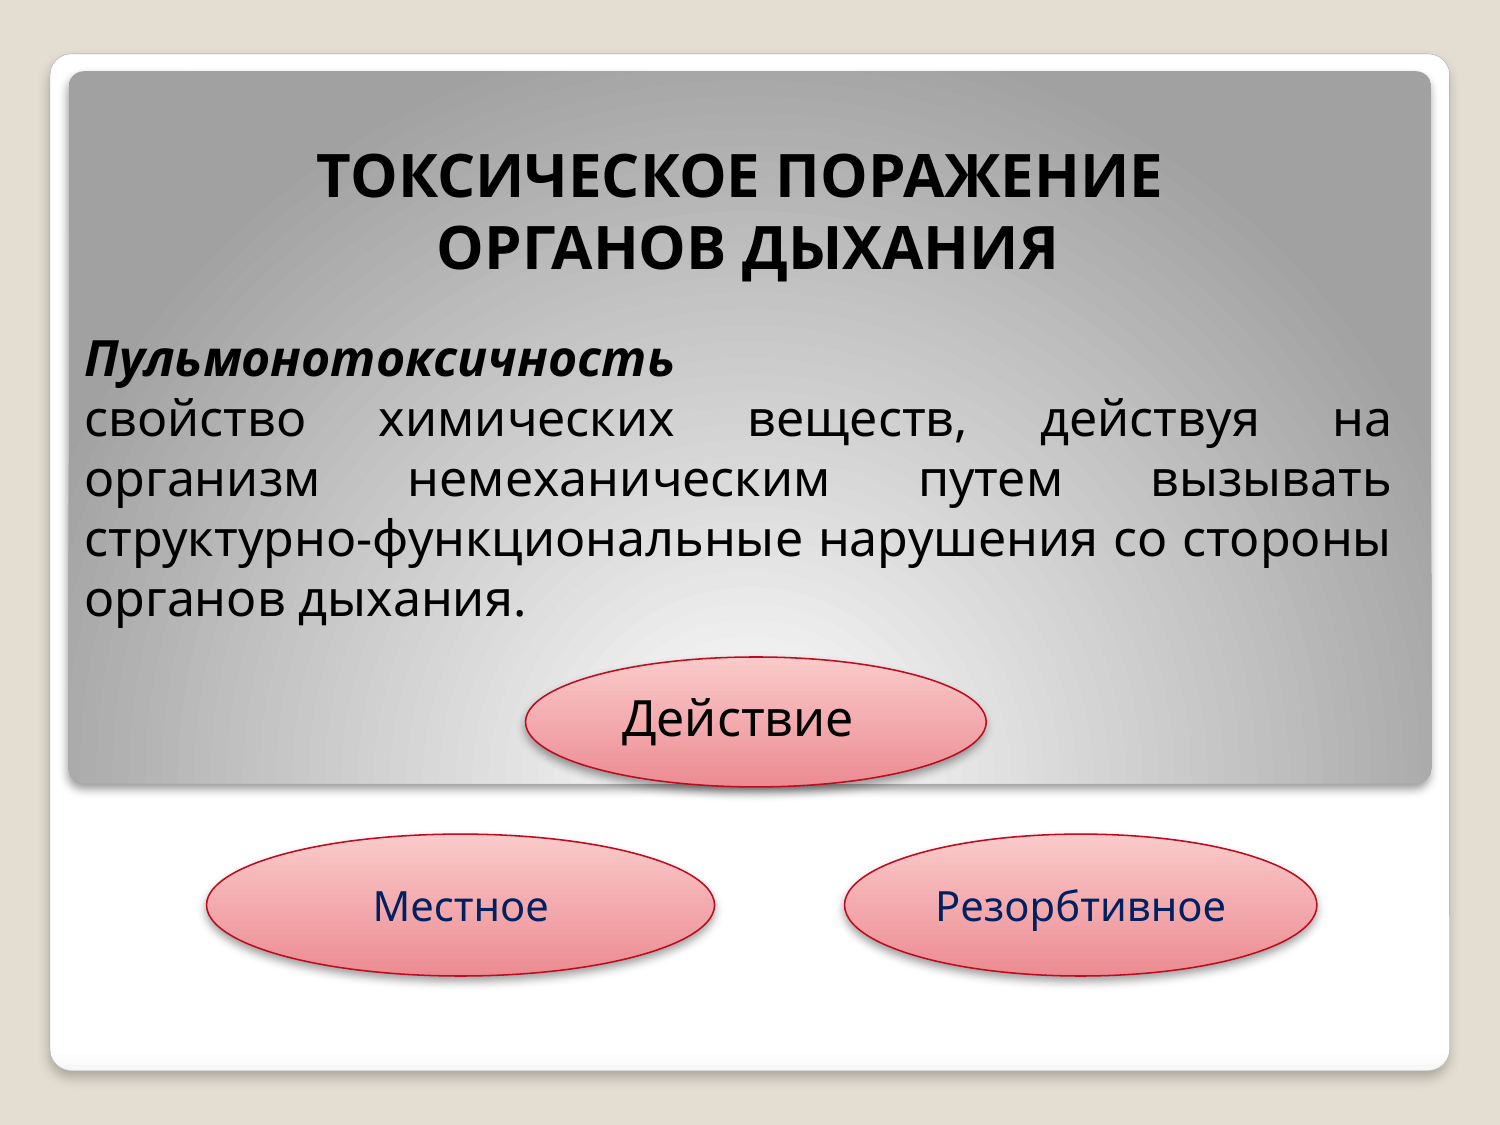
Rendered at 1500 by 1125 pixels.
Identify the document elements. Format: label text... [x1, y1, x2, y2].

title ТОКСИЧЕСКОЕ ПОРАЖЕНИЕ ОРГАНОВ ДЫХАНИЯ [76, 128, 1420, 282]
list Пульмонотоксичность свойство химических веществ, действуя на организм немеханическим путем вызывать структурно-функциональные нарушения со стороны органов дыхания. Действие [64, 326, 1408, 992]
